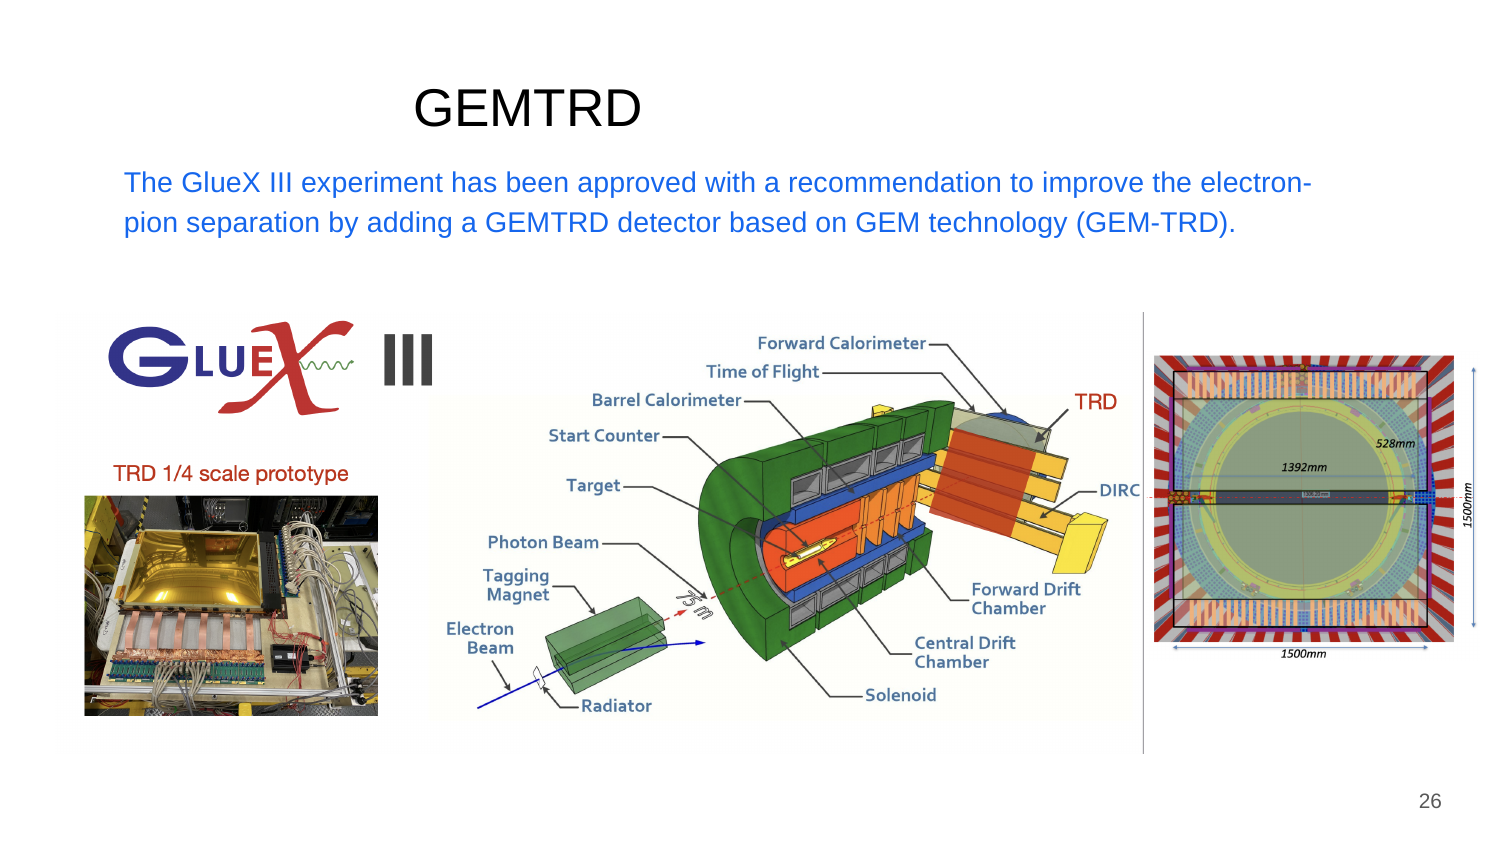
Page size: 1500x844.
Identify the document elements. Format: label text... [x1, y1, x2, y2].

title GEMTRD [398, 58, 767, 143]
list The GlueX III experiment has been approved with a recommendation to improve the electron-pion separation by adding a GEMTRD detector based on GEM technology (GEM-TRD). [109, 143, 1384, 288]
slide_number 26 [1359, 771, 1457, 828]
picture [55, 312, 1144, 755]
picture [1146, 351, 1480, 661]
